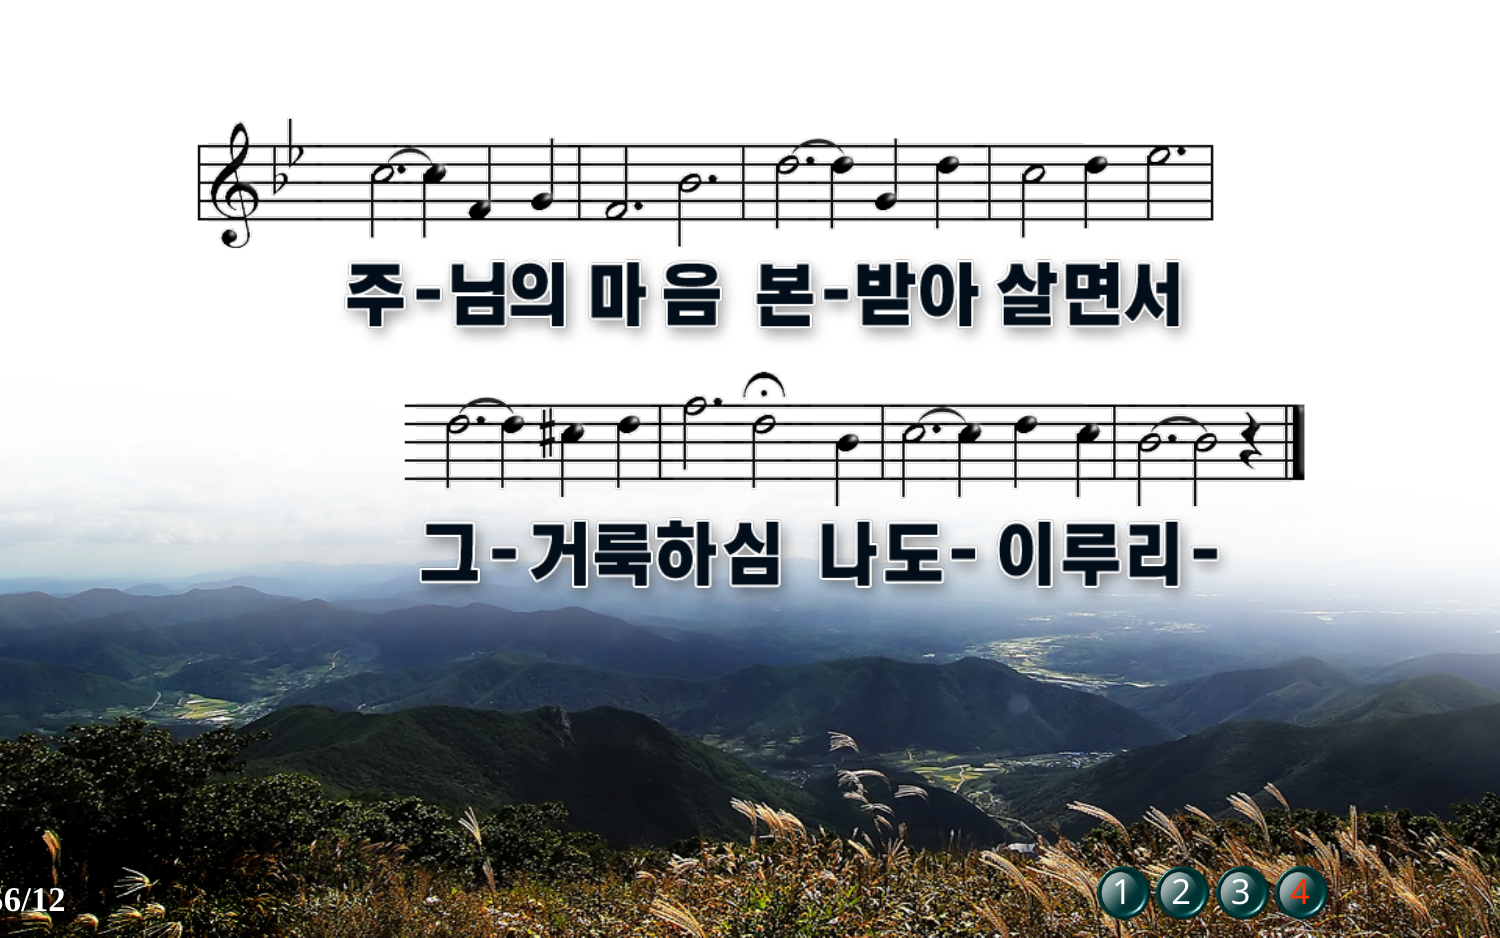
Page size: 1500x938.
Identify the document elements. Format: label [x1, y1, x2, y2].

text_box [1153, 862, 1212, 922]
picture [0, 0, 1500, 938]
text_box [1272, 862, 1331, 922]
text_box [1213, 862, 1272, 922]
text_box [1094, 862, 1153, 922]
